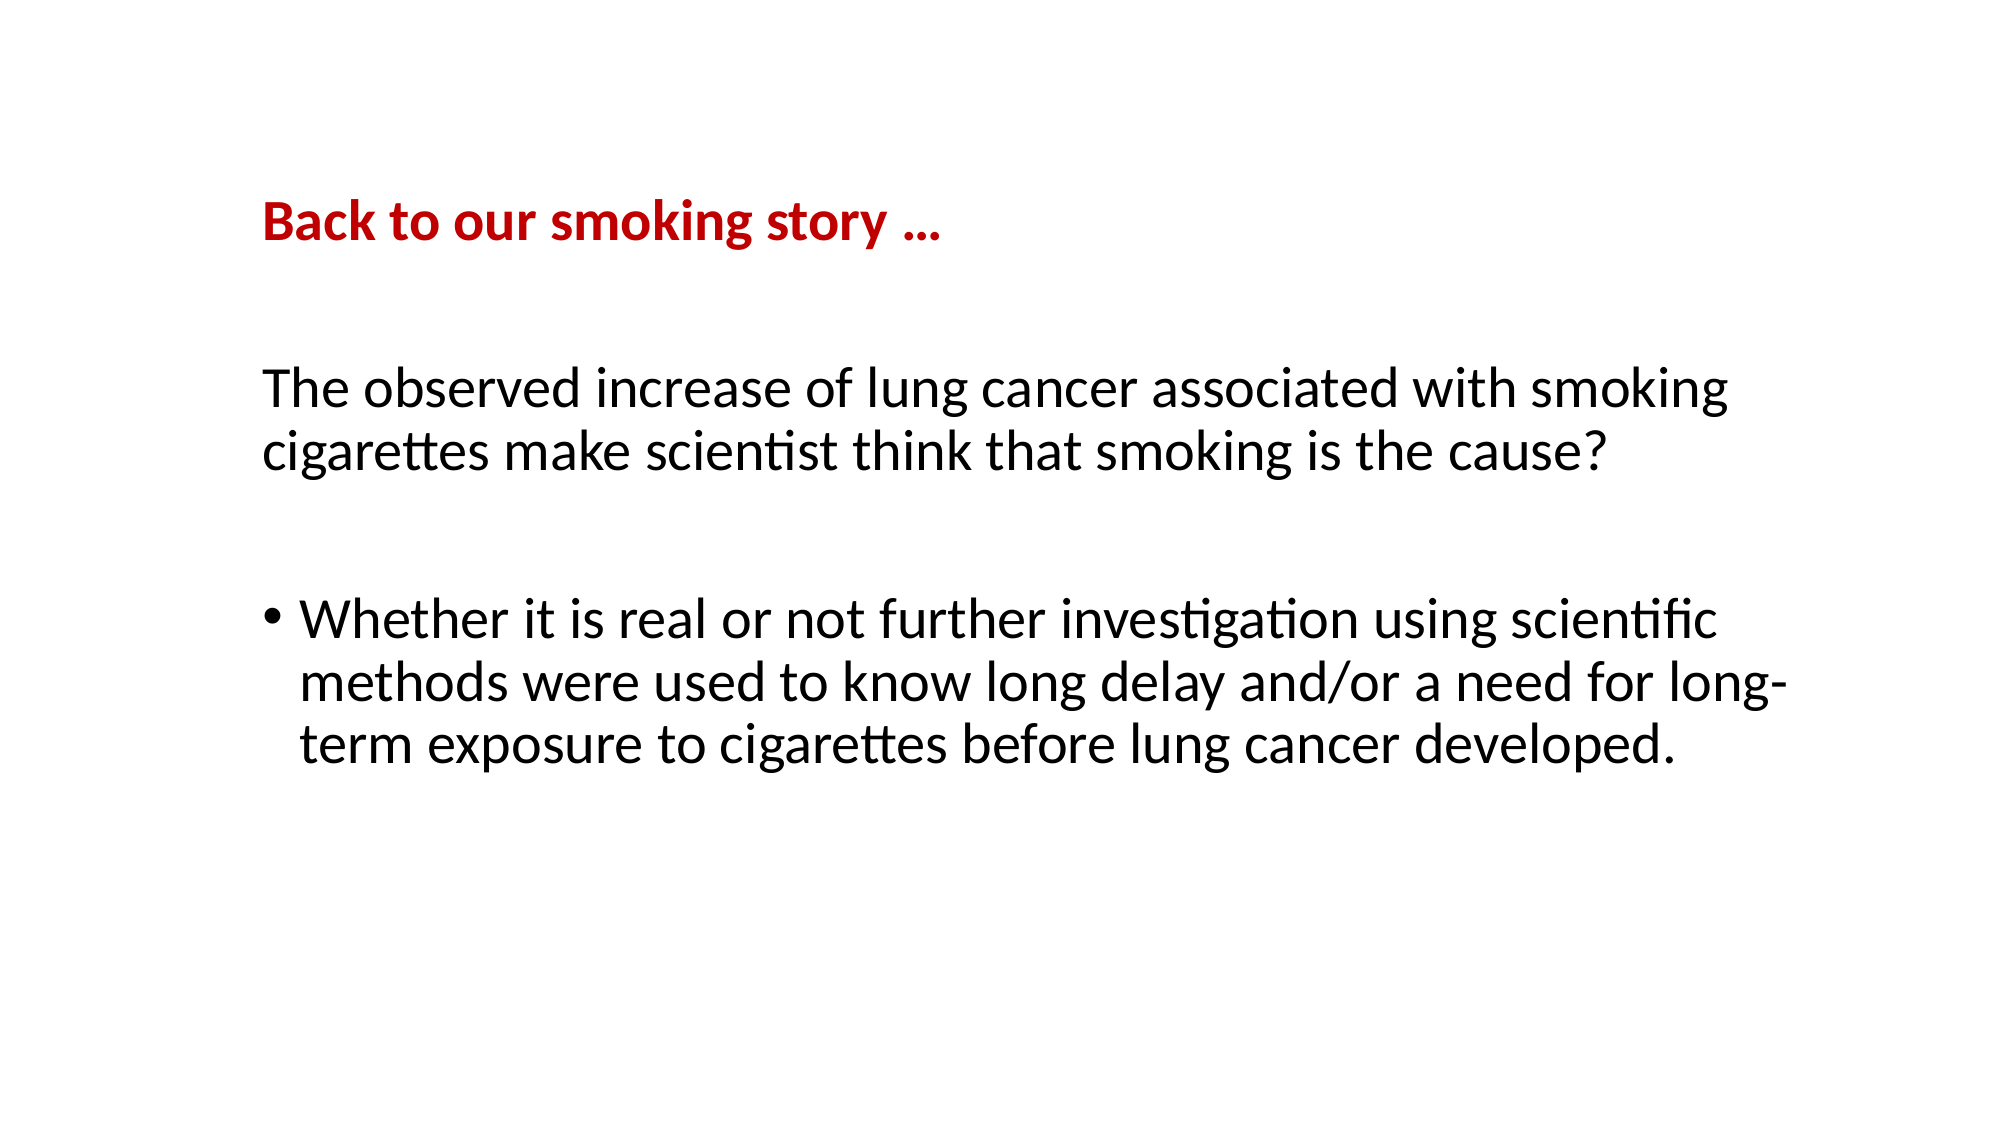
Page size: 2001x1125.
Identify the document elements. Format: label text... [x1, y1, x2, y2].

list Back to our smoking story … The observed increase of lung cancer associated with smoking cigarettes make scientist think that smoking is the cause? Whether it is real or not further investigation using scientific methods were used to know long delay and/or a need for long-term exposure to cigarettes before lung cancer developed. [247, 92, 1845, 1125]
